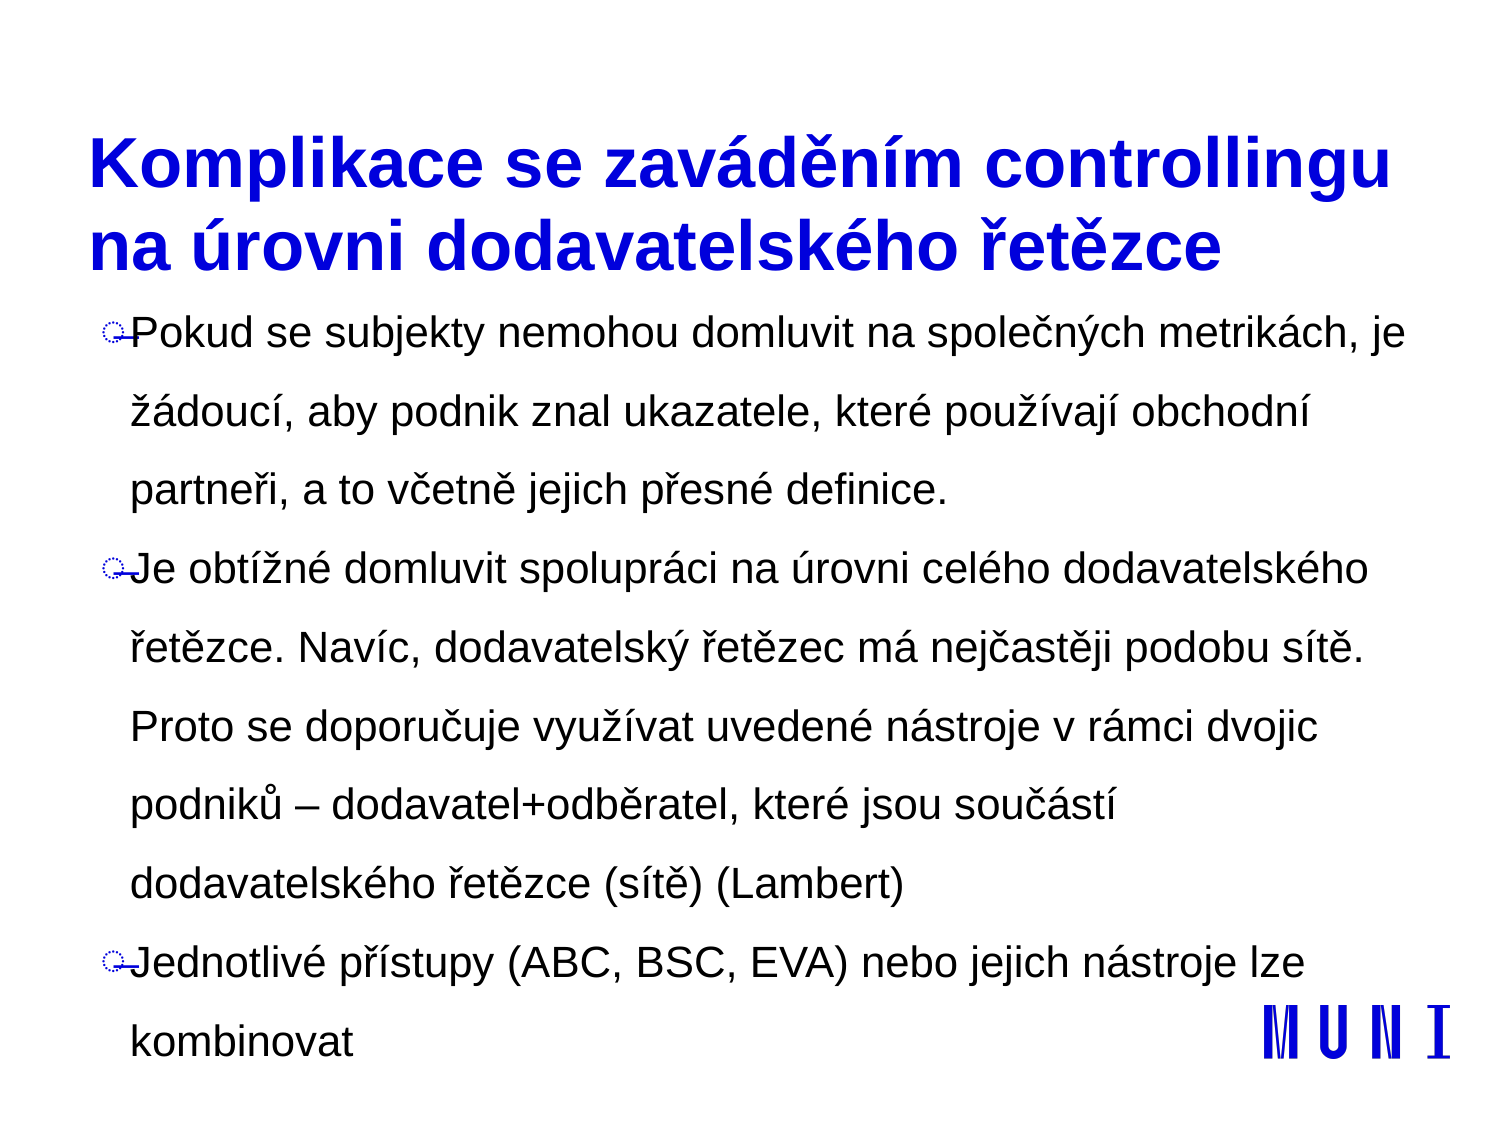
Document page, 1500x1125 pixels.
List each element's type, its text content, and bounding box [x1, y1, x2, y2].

list Pokud se subjekty nemohou domluvit na společných metrikách, je žádoucí, aby podnik znal ukazatele, které používají obchodní partneři, a to včetně jejich přesné definice. Je obtížné domluvit spolupráci na úrovni celého dodavatelského řetězce. Navíc, dodavatelský řetězec má nejčastěji podobu sítě. Proto se doporučuje využívat uvedené nástroje v rámci dvojic podniků – dodavatel+odběratel, které jsou součástí dodavatelského řetězce (sítě) (Lambert) Jednotlivé přístupy (ABC, BSC, EVA) nebo jejich nástroje lze kombinovat [88, 277, 1412, 957]
title Komplikace se zaváděním controllingu na úrovni dodavatelského řetězce [88, 118, 1412, 193]
picture [1264, 1005, 1450, 1059]
